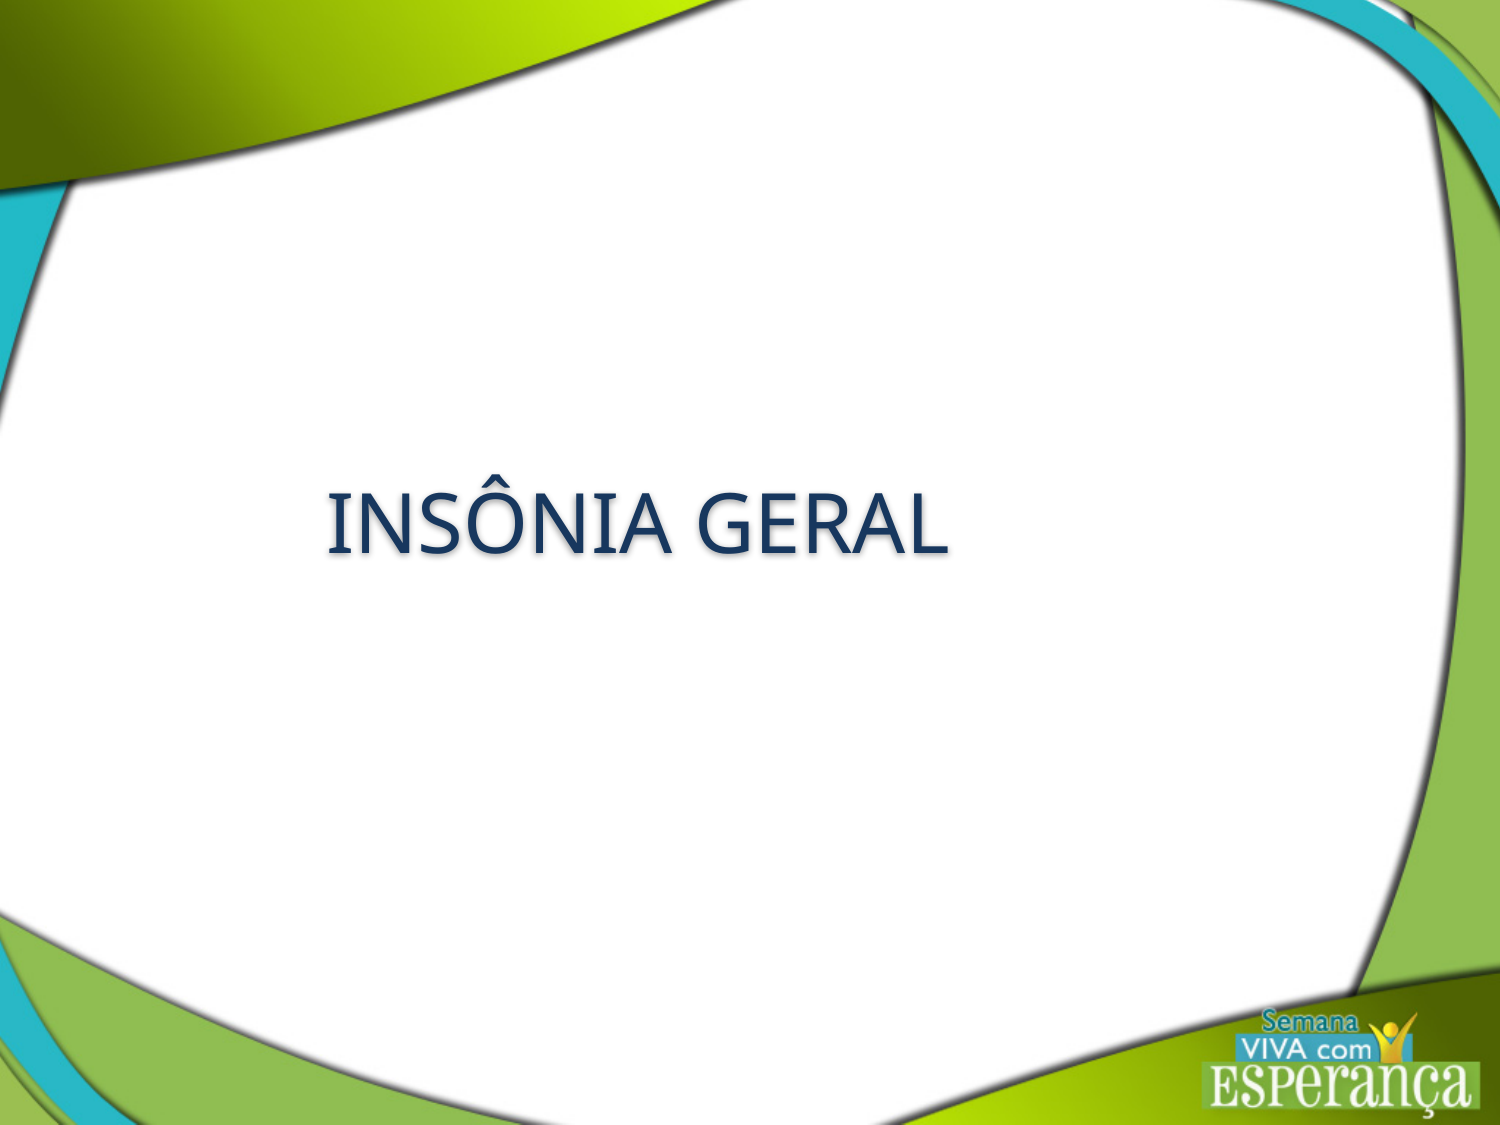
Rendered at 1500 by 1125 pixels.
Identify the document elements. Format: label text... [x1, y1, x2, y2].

picture [0, 0, 1500, 1125]
text_box INSÔNIA GERAL [311, 462, 1375, 578]
